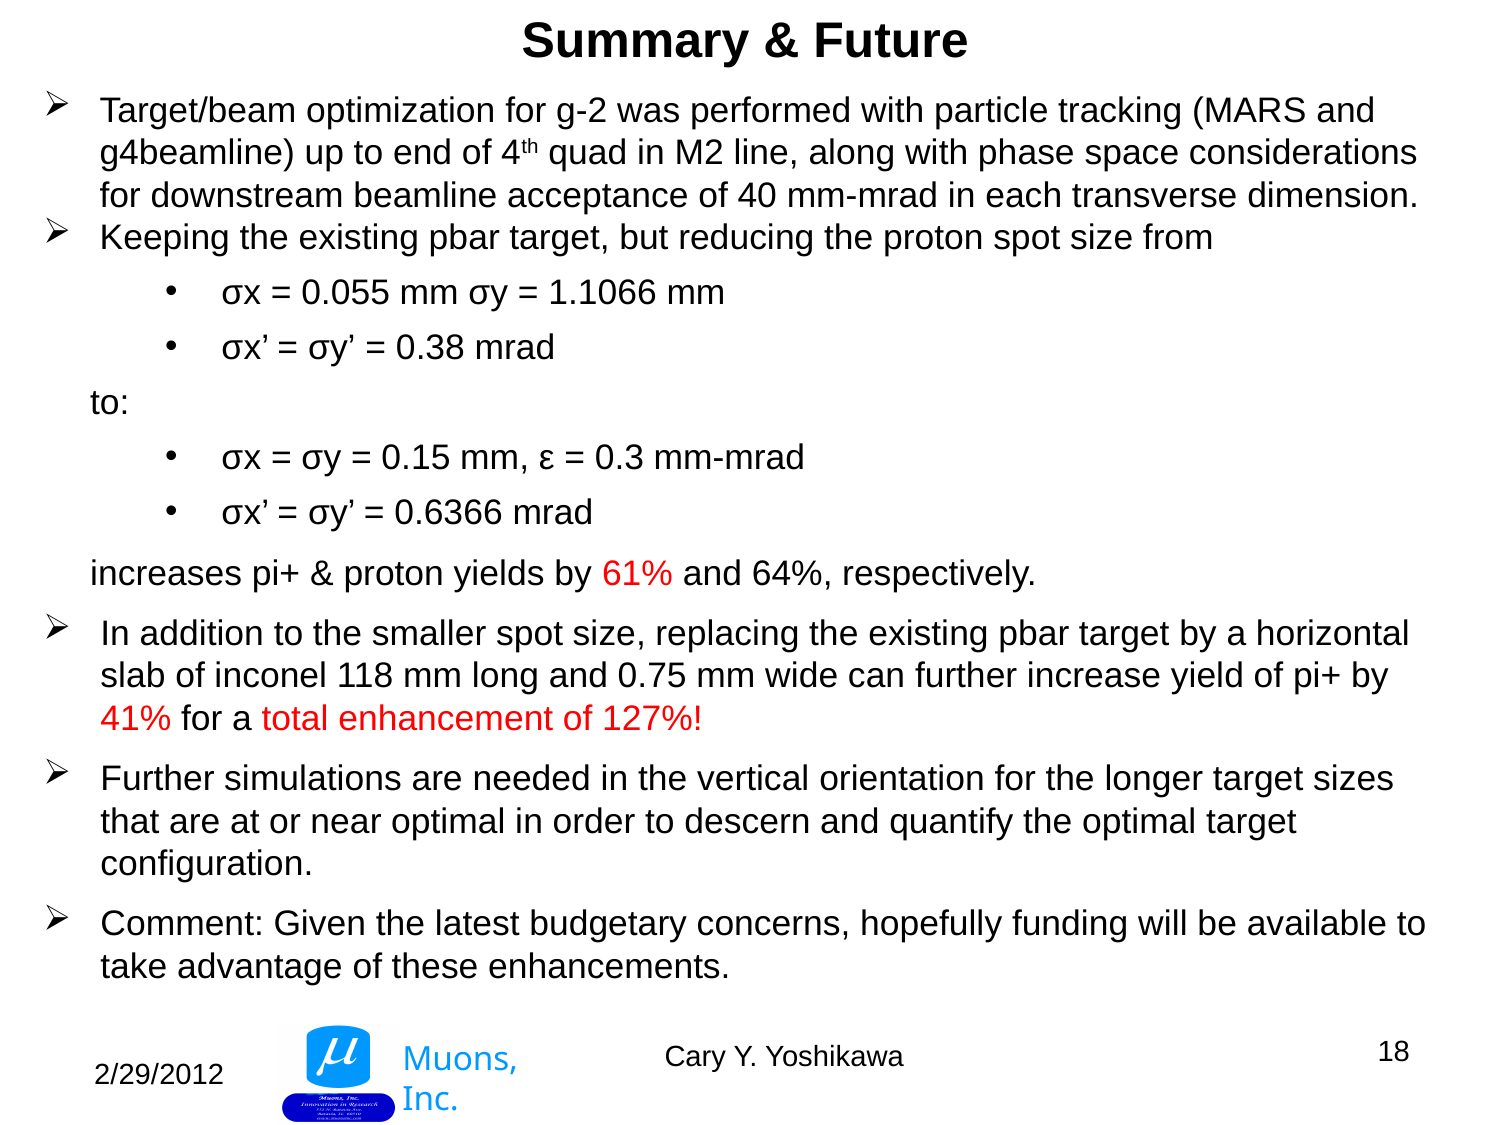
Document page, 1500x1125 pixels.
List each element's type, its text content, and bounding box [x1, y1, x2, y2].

text_box Summary & Future [313, 0, 1178, 75]
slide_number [37, 1047, 281, 1107]
slide_number 18 [1074, 1024, 1425, 1103]
picture [275, 1024, 400, 1125]
text_box Target/beam optimization for g-2 was performed with particle tracking (MARS and g4beamline) up to end of 4th quad in M2 line, along with phase space considerations for downstream beamline acceptance of 40 mm-mrad in each transverse dimension. Keeping the existing pbar target, but reducing the proton spot size from σx = 0.055 mm σy = 1.1066 mm σx’ = σy’ = 0.38 mrad to: σx = σy = 0.15 mm, ε = 0.3 mm-mrad σx’ = σy’ = 0.6366 mrad increases pi+ & proton yields by 61% and 64%, respectively. In addition to the smaller spot size, replacing the existing pbar target by a horizontal slab of inconel 118 mm long and 0.75 mm wide can further increase yield of pi+ by 41% for a total enhancement of 127%! Further simulations are needed in the vertical orientation for the longer target sizes that are at or near optimal in order to descern and quantify the optimal target configuration. Comment: Given the latest budgetary concerns, hopefully funding will be available to take advantage of these enhancements. [28, 79, 1467, 993]
footer Cary Y. Yoshikawa [546, 1029, 1022, 1108]
